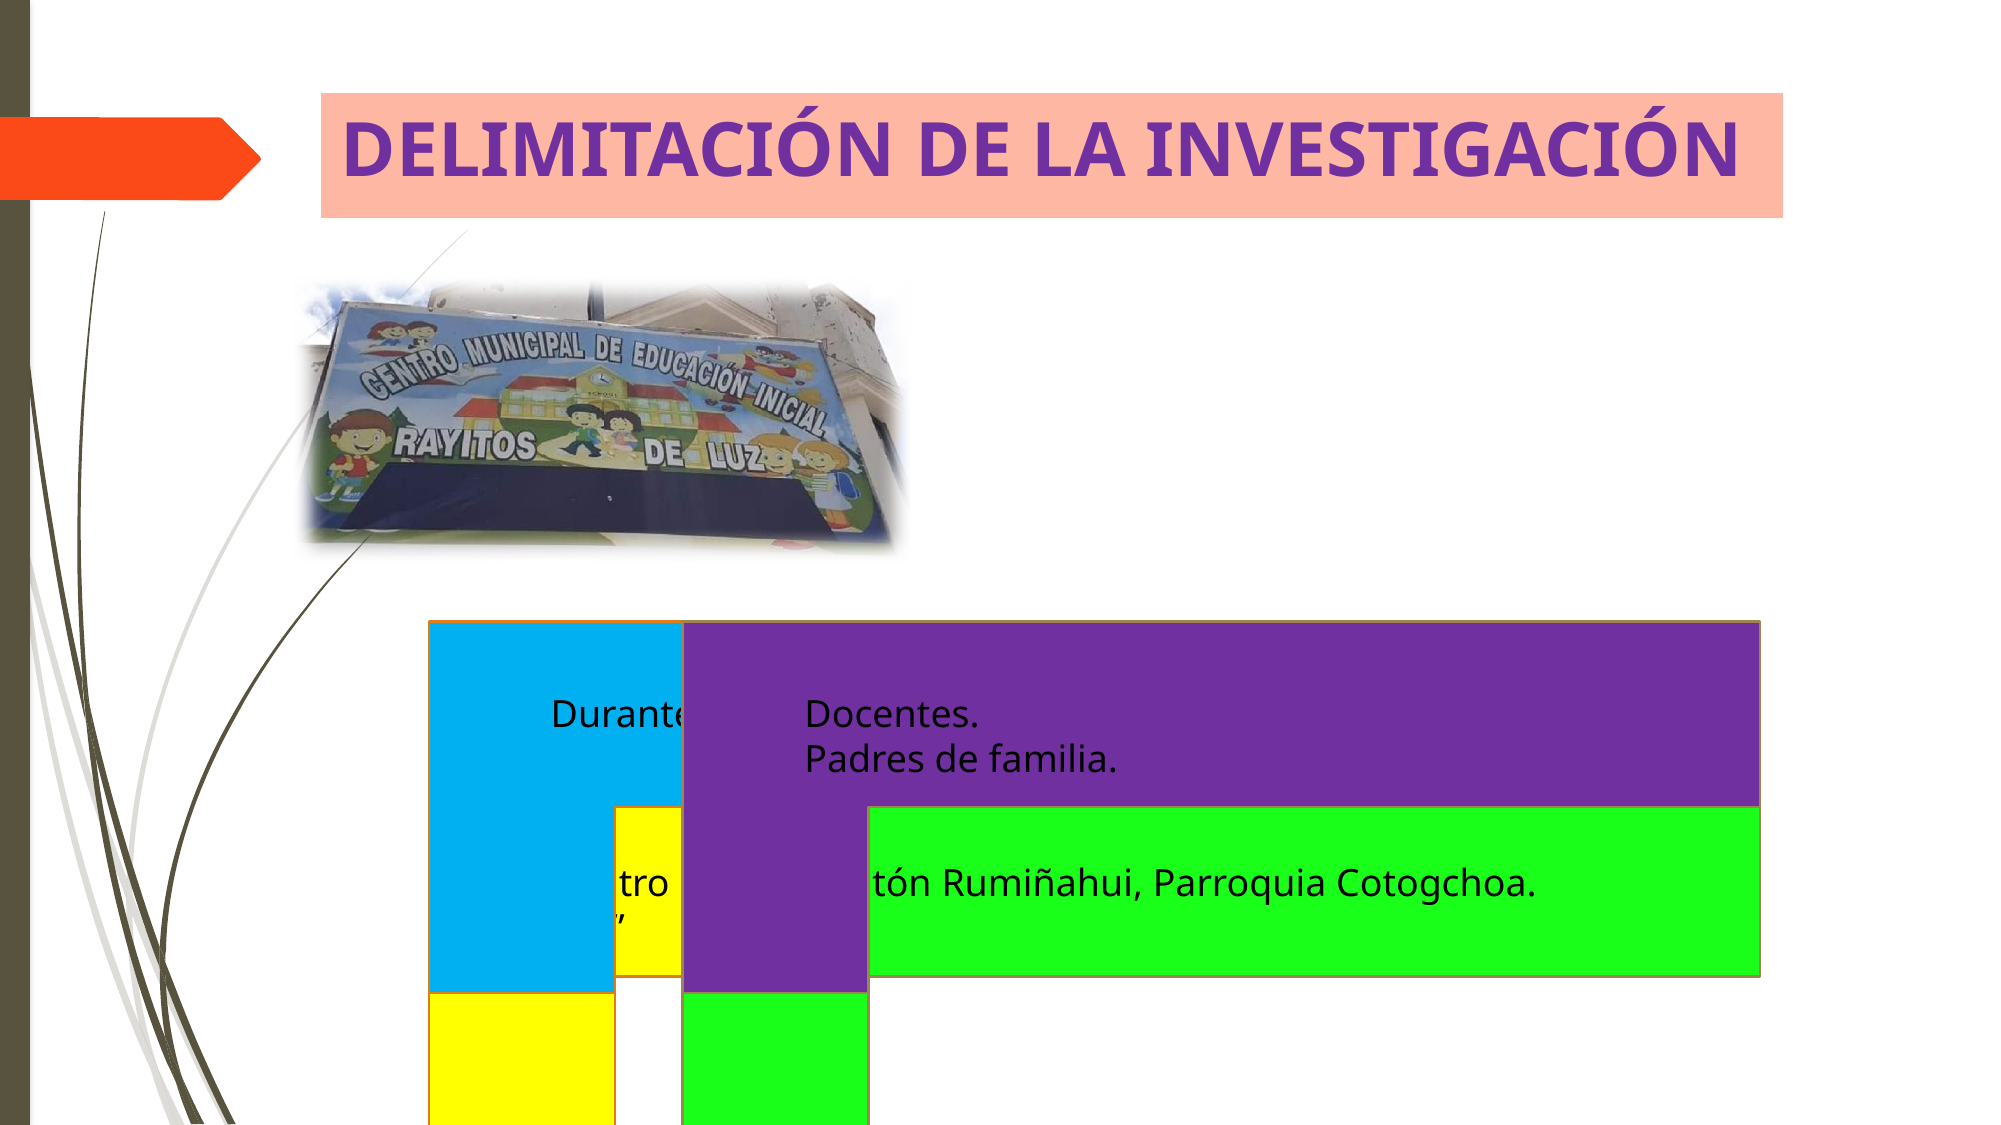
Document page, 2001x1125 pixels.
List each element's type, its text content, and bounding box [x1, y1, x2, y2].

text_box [428, 230, 1763, 1121]
picture [293, 276, 912, 563]
title DELIMITACIÓN DE LA INVESTIGACIÓN [321, 93, 1783, 218]
